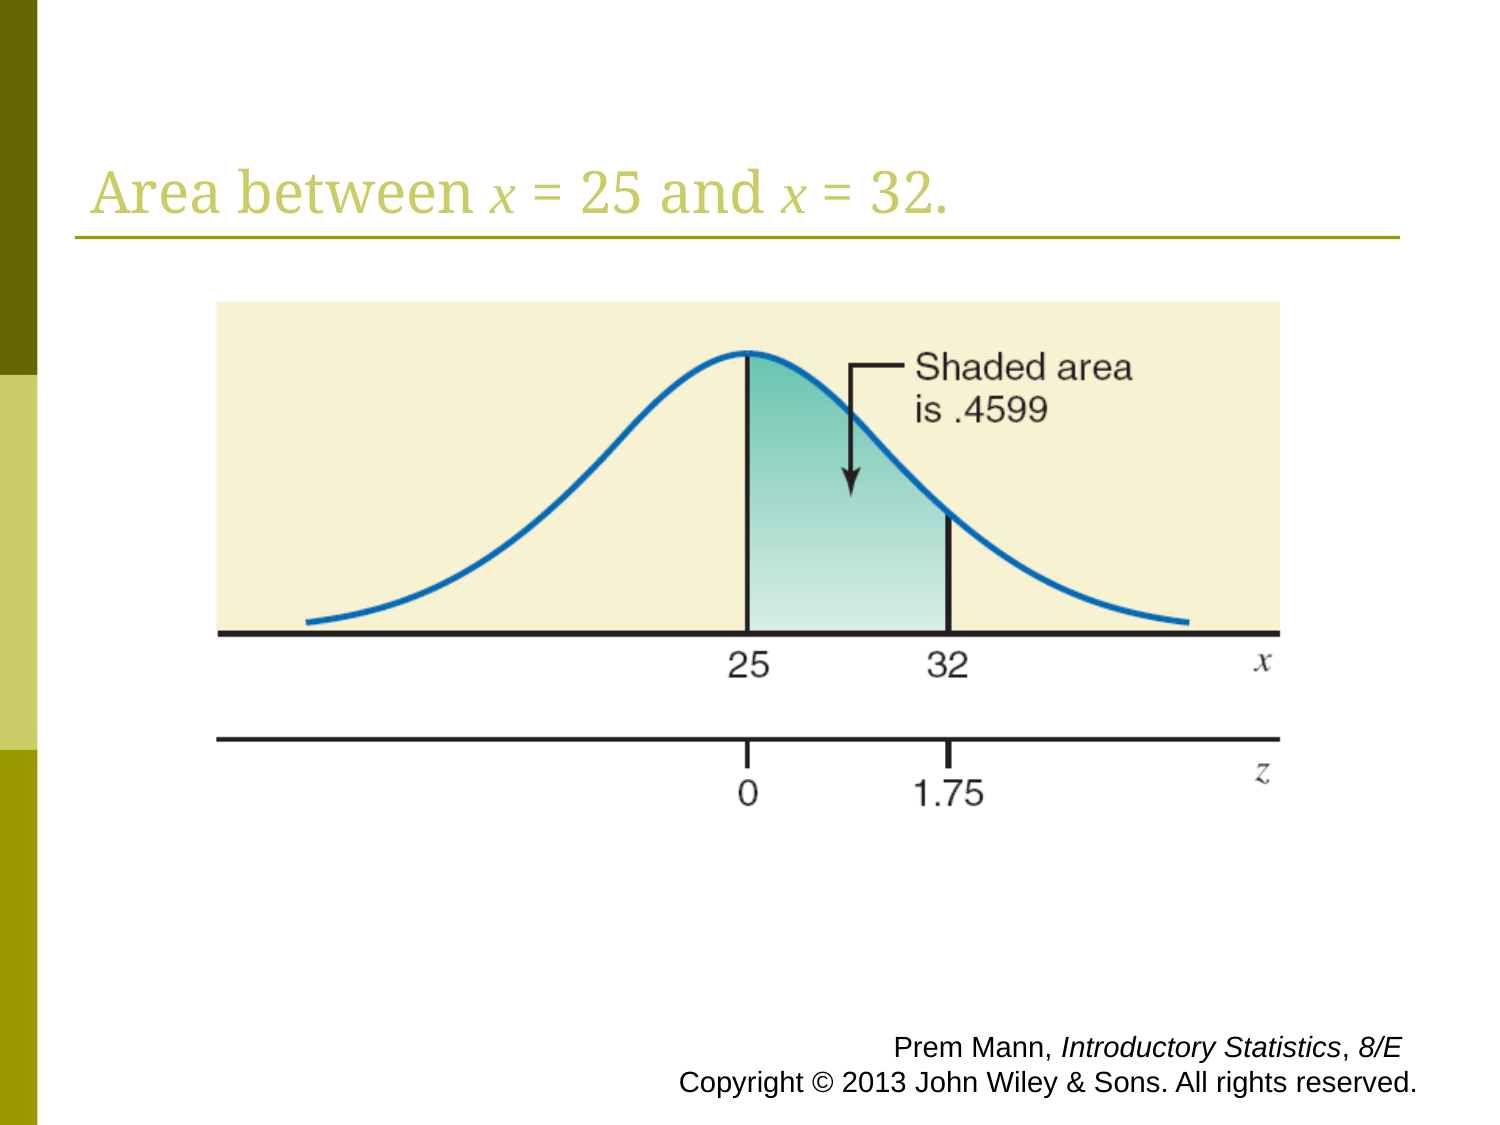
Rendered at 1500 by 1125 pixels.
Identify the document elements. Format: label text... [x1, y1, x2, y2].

picture [215, 299, 1285, 826]
text_box Prem Mann, Introductory Statistics, 8/E Copyright © 2013 John Wiley & Sons. All rights reserved. [664, 1020, 1449, 1106]
title Area between x = 25 and x = 32. [75, 45, 1425, 233]
